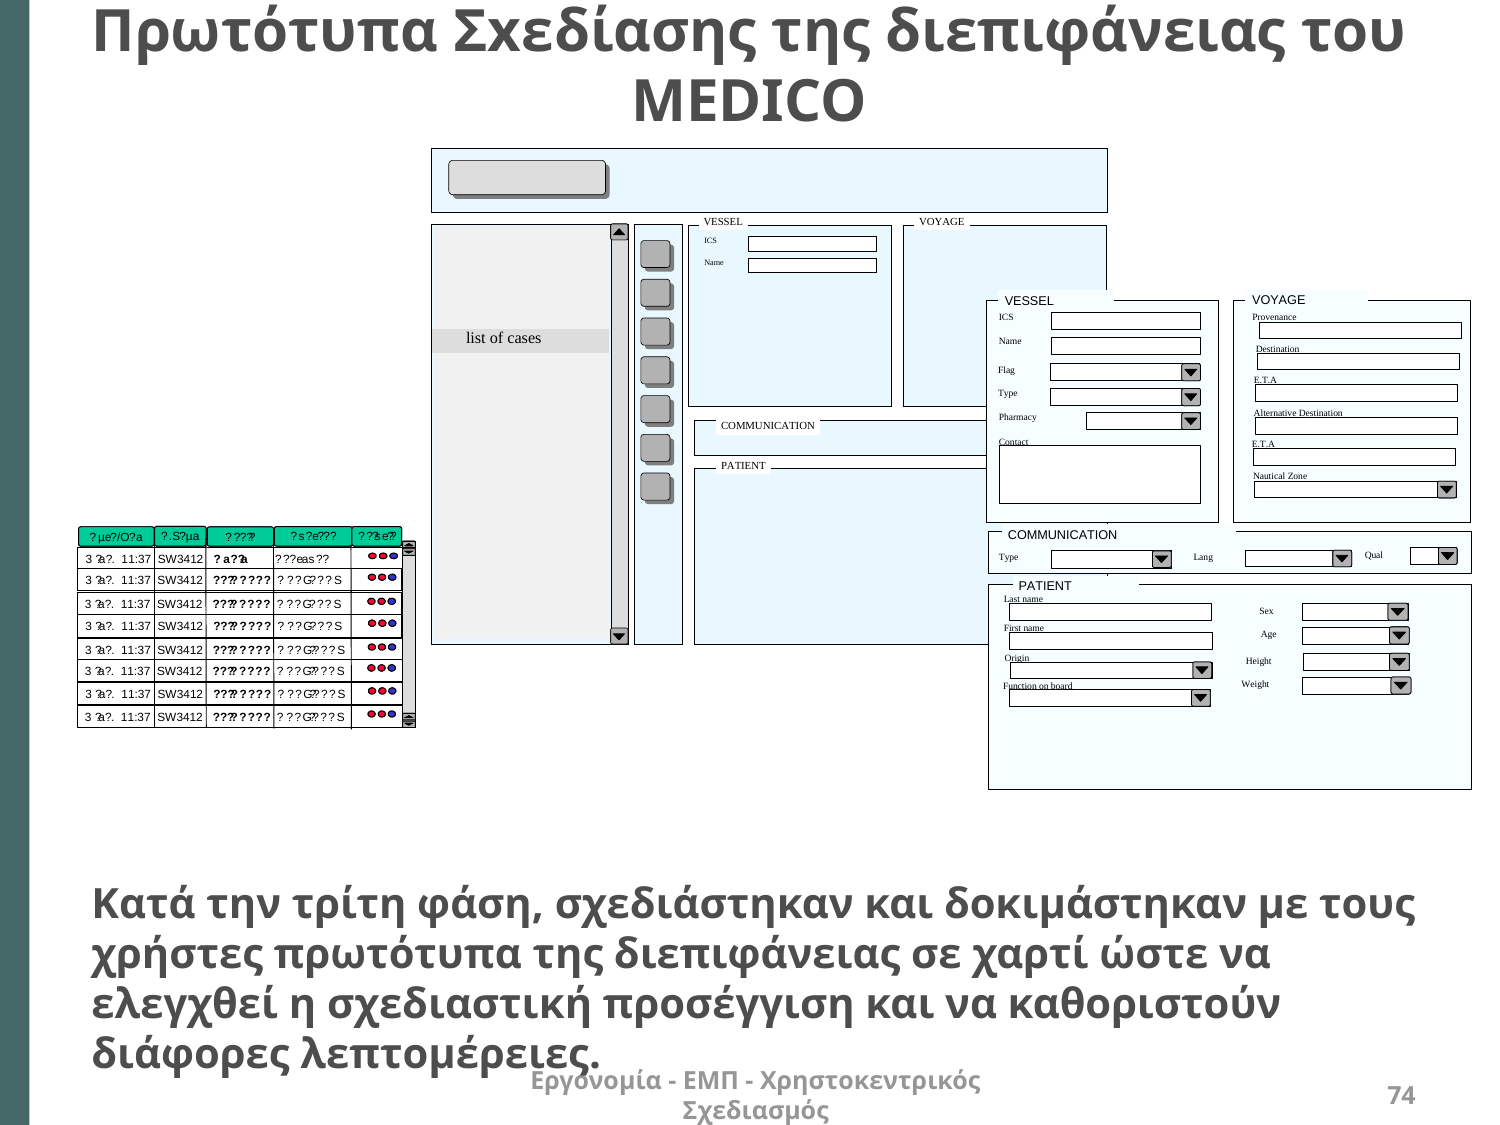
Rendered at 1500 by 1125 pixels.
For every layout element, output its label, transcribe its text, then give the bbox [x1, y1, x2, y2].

title Πρωτότυπα Σxεδίασης της διεπιφάνειας του MEDICO [74, 0, 1423, 126]
footer Εργονομία - ΕΜΠ - Χρηστοκεντρικός Σχεδιασμός [442, 1085, 1069, 1125]
text_box Κατά την τρίτη φάση, σχεδιάστηκαν και δοκιμάστηκαν με τους χρήστες πρωτότυπα της διεπιφάνειας σε χαρτί ώστε να ελεγχθεί η σχεδιαστική προσέγγιση και να καθοριστούν διάφορες λεπτομέρειες. [76, 869, 1473, 1085]
picture [76, 525, 418, 731]
picture [430, 147, 1473, 792]
slide_number 74 [1080, 1085, 1431, 1125]
